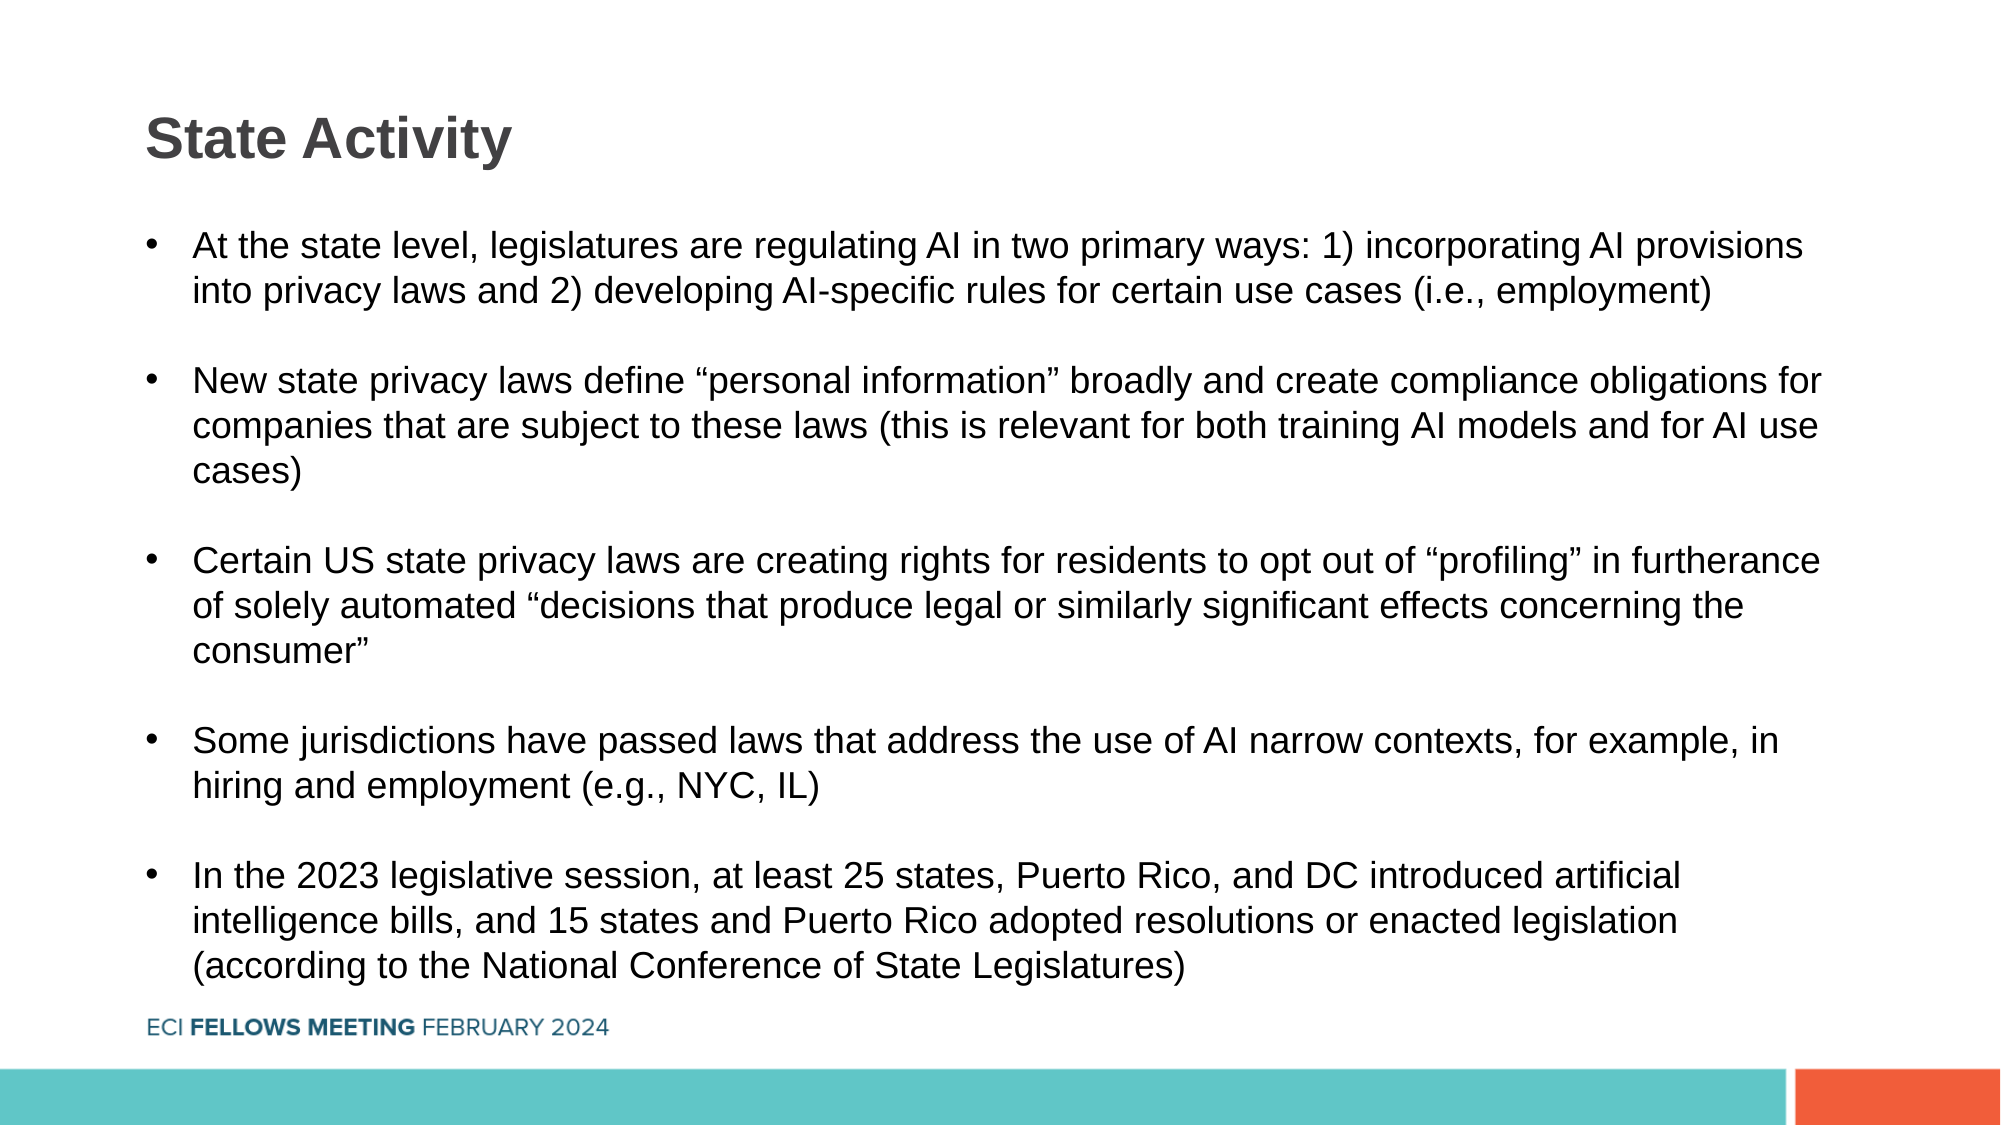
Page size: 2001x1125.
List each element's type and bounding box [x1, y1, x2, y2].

list [0, 0, 2000, 1125]
